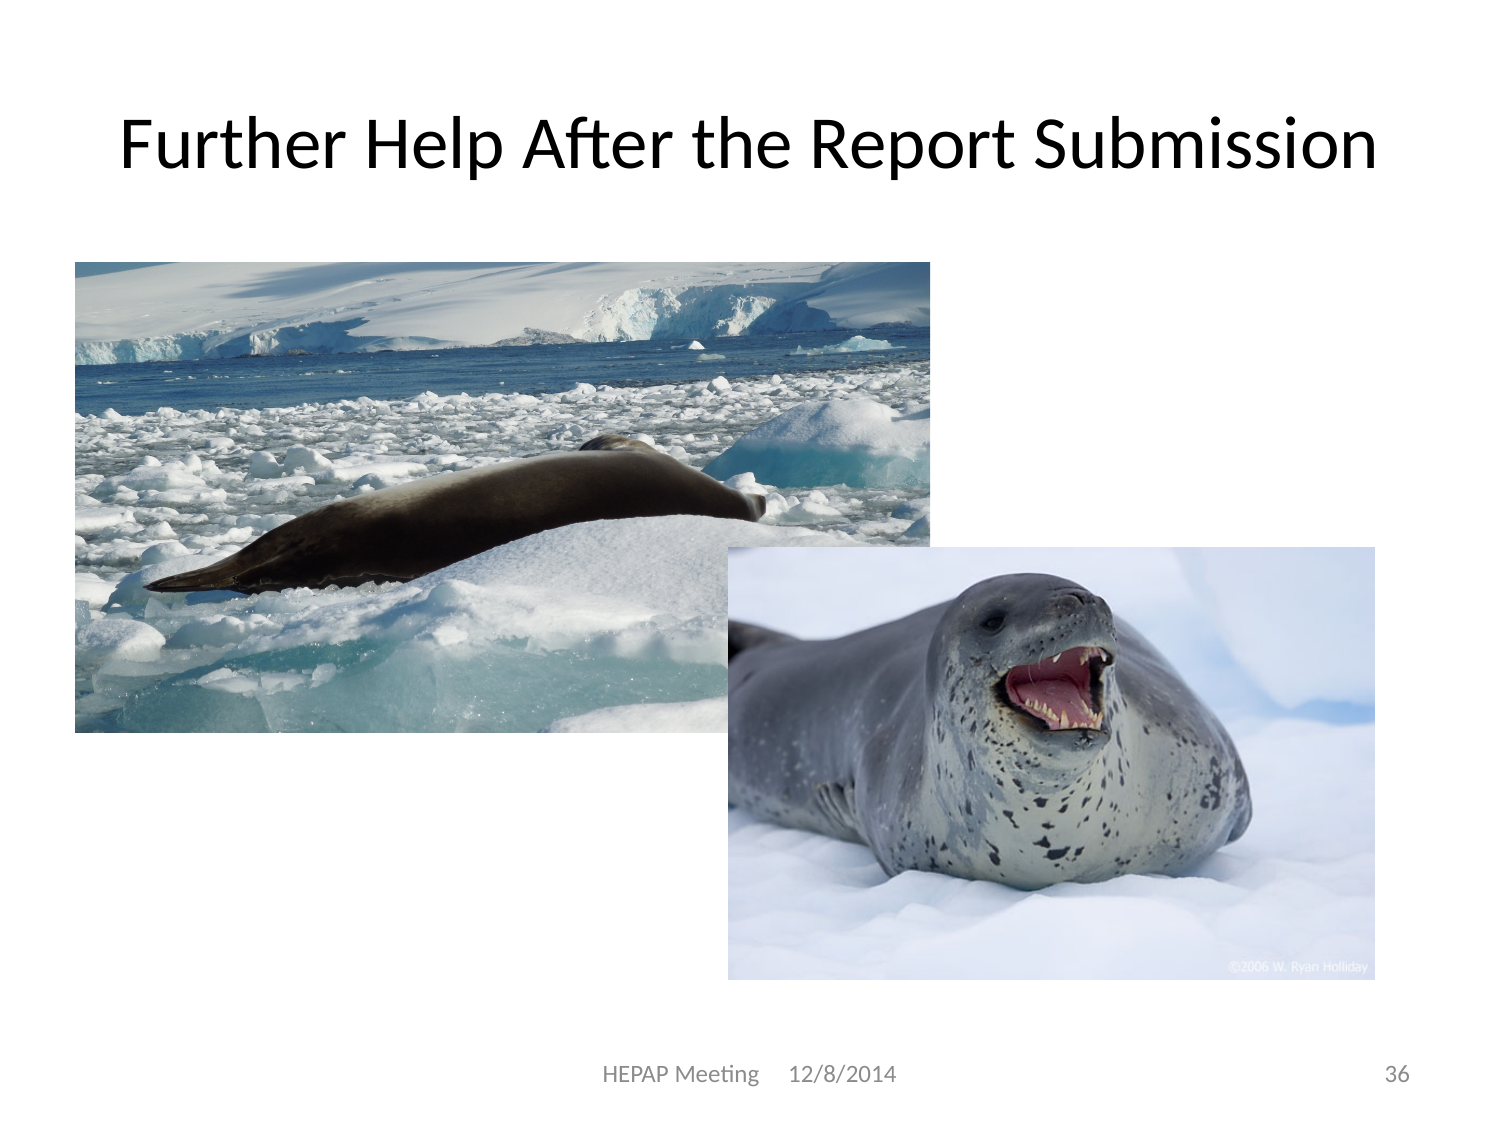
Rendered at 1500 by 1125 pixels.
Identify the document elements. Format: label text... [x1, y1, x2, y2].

title Further Help After the Report Submission [75, 45, 1425, 233]
slide_number 36 [1074, 1042, 1425, 1103]
picture [727, 547, 1376, 980]
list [74, 262, 931, 734]
footer HEPAP Meeting 12/8/2014 [512, 1042, 988, 1103]
